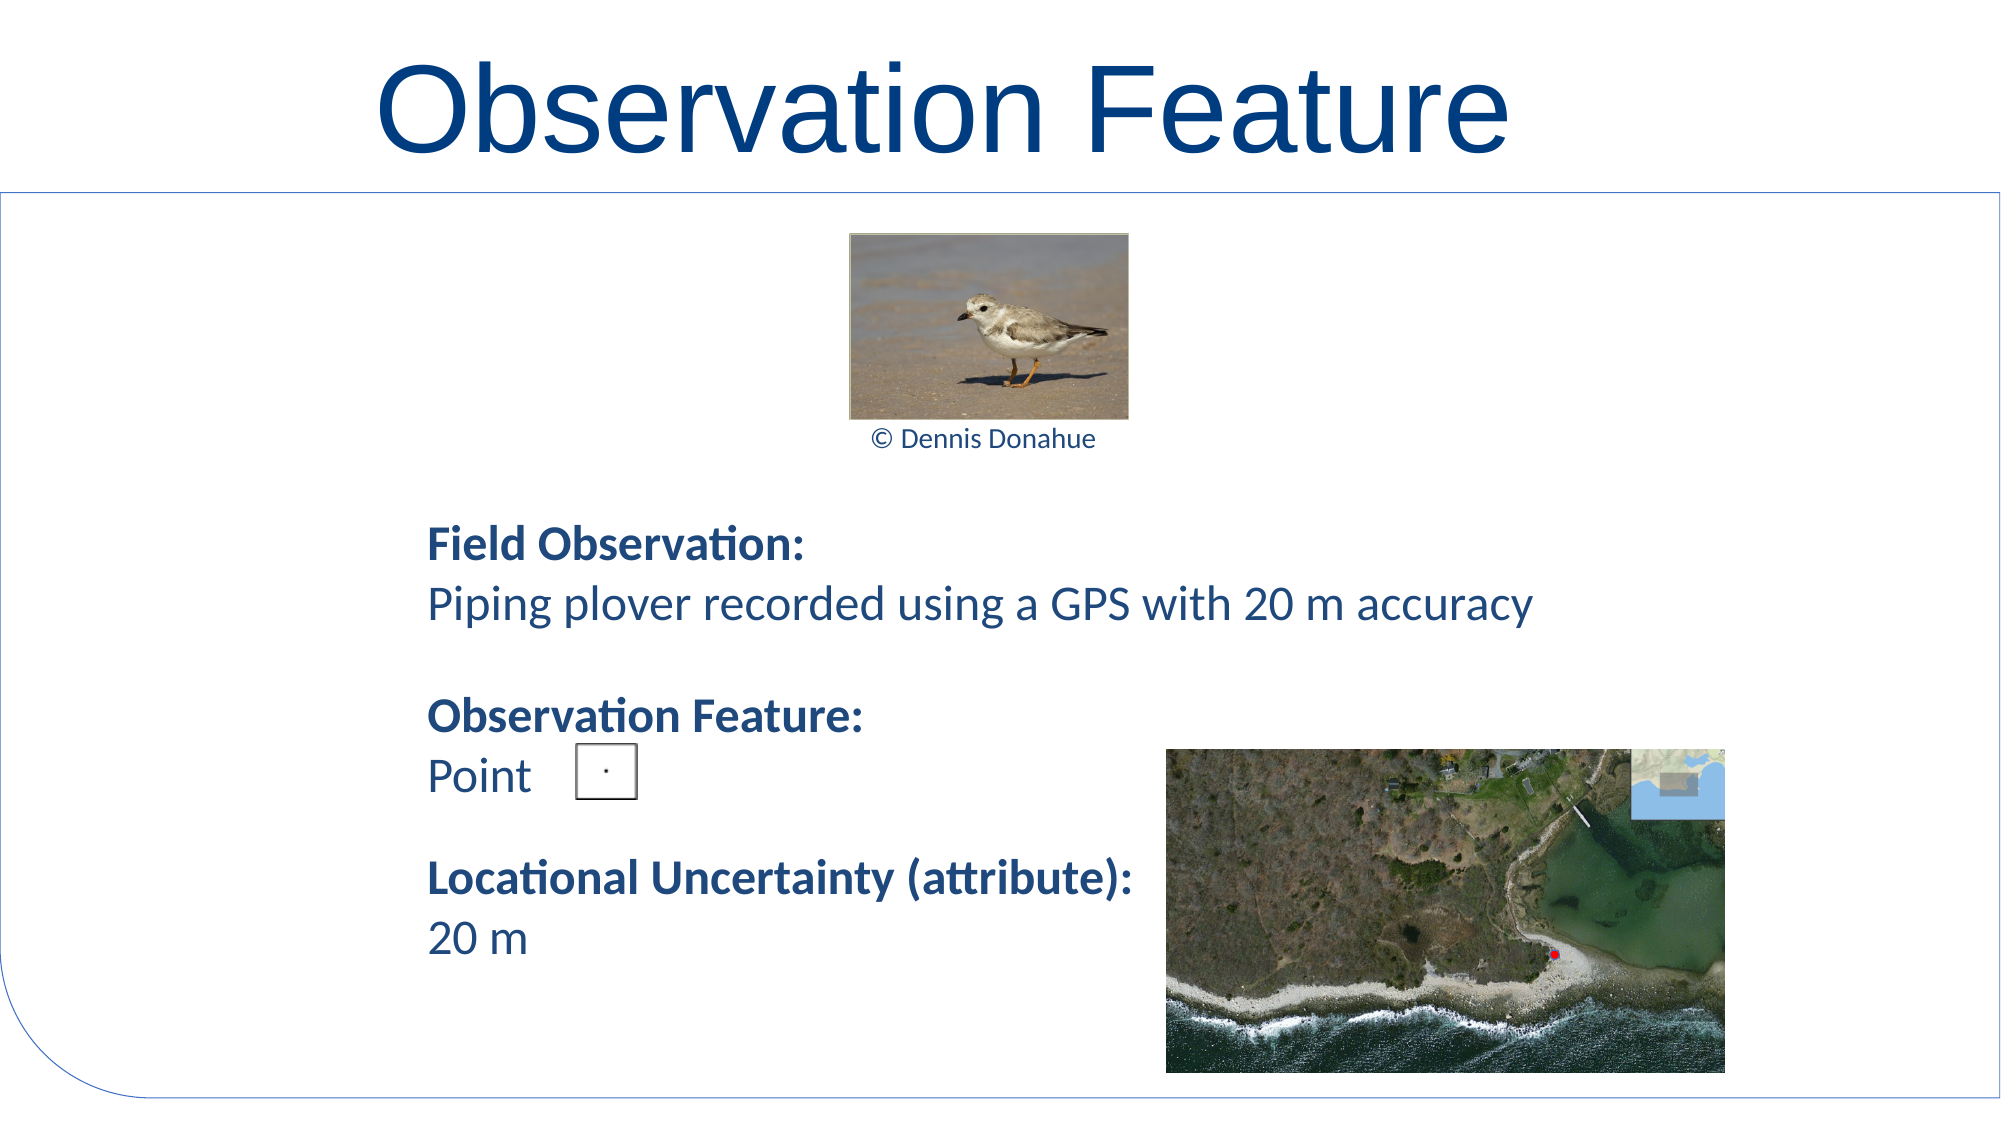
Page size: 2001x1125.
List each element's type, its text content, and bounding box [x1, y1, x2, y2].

picture [1166, 749, 1725, 1073]
text_box Field Observation: Piping plover recorded using a GPS with 20 m accuracy [412, 503, 1725, 638]
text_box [849, 233, 1129, 463]
text_box Locational Uncertainty (attribute): 20 m [412, 837, 1166, 973]
text_box Observation Feature: Point [412, 674, 1735, 810]
text_box [362, 1037, 675, 1113]
picture [574, 743, 638, 800]
title Observation Feature [324, 37, 1675, 156]
